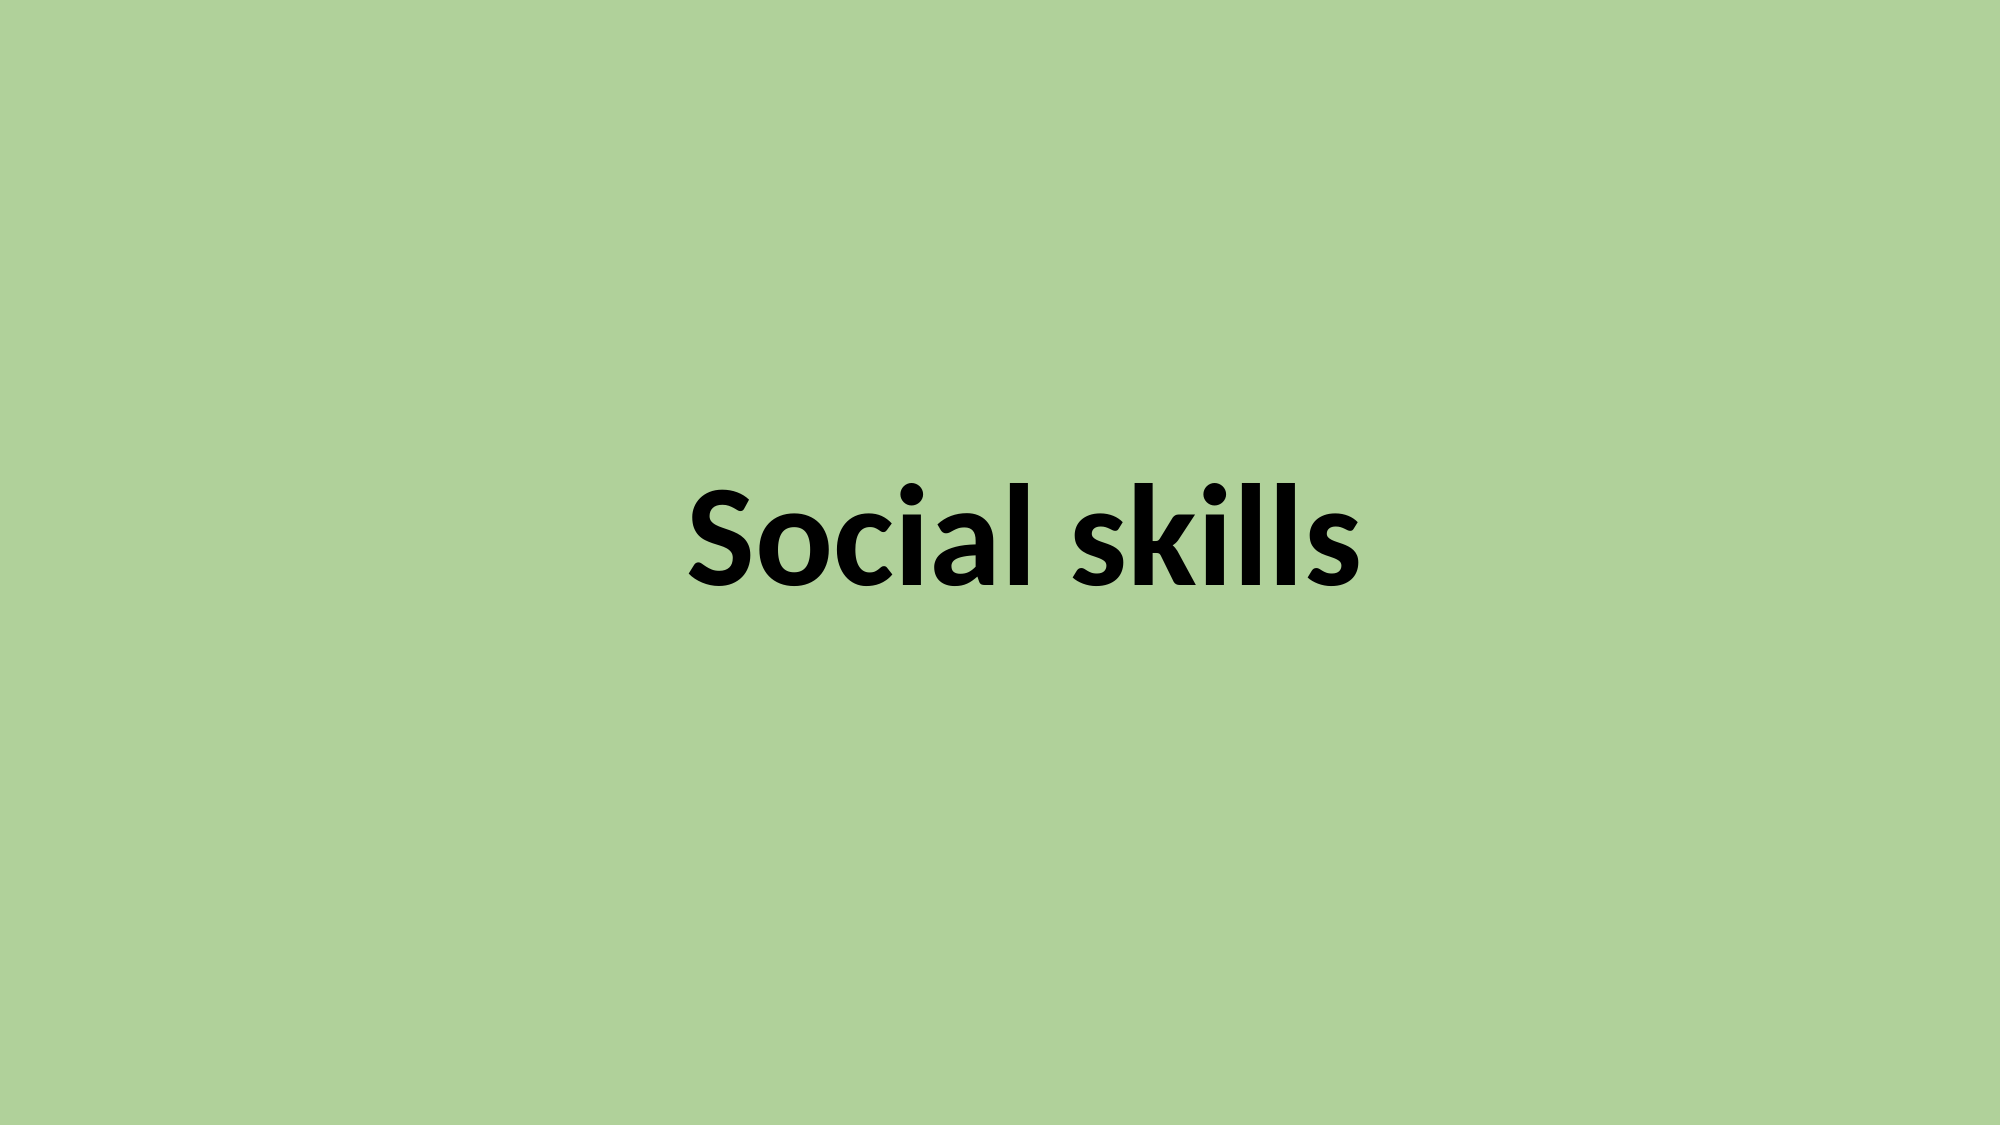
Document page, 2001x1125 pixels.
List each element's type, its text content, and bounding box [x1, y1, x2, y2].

title Social skills [341, 476, 1709, 649]
